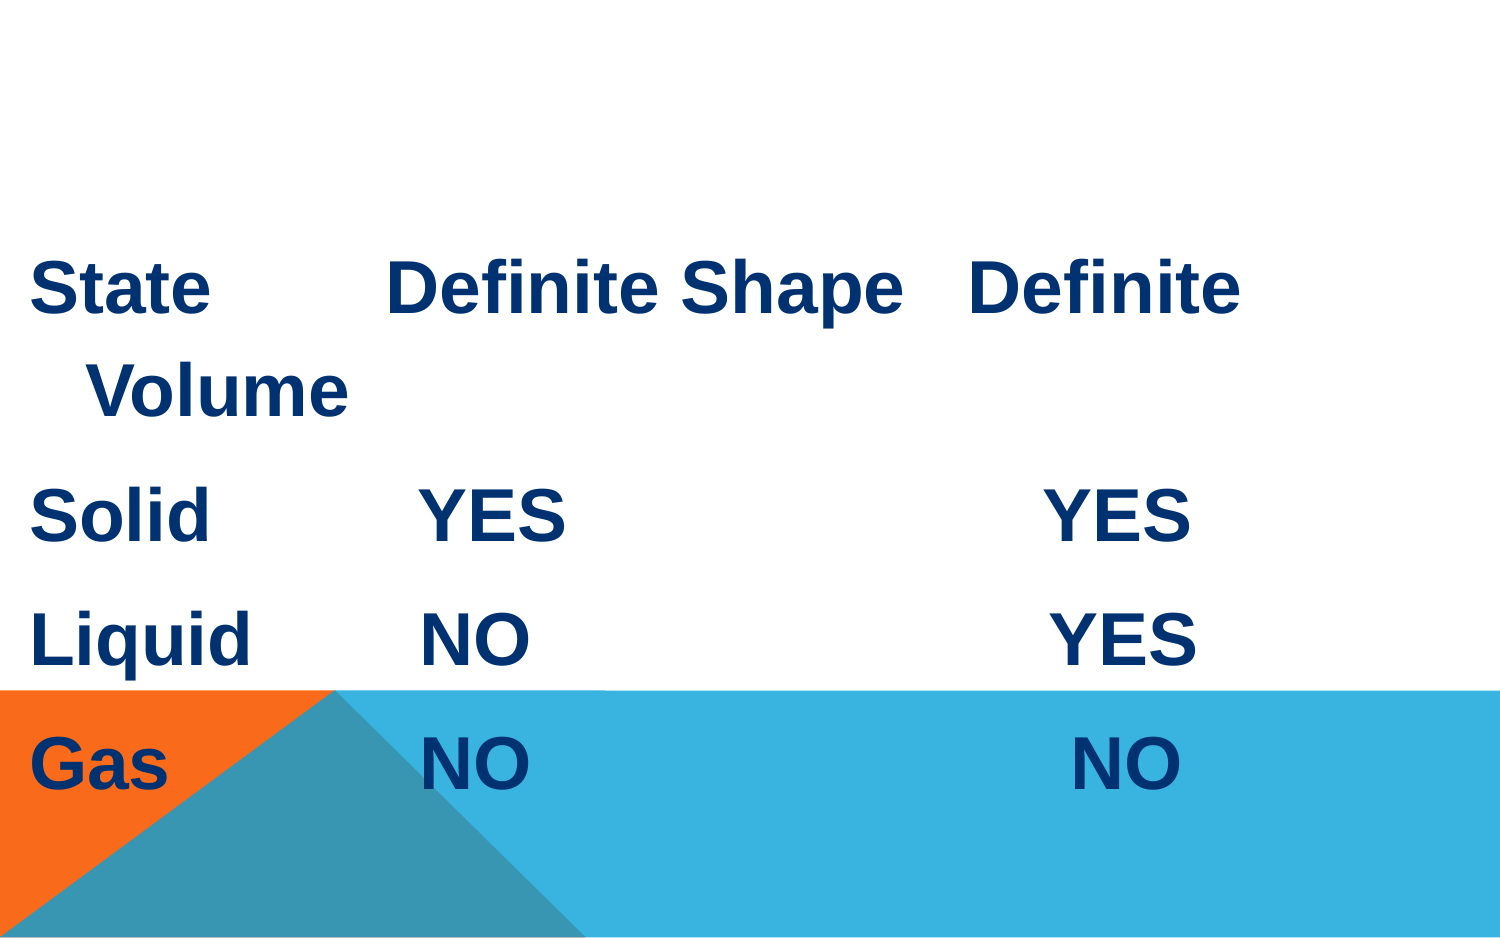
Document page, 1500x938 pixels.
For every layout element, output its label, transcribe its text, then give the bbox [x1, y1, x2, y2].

list State Definite Shape Definite Volume Solid YES YES Liquid NO YES Gas NO NO [14, 209, 1500, 872]
